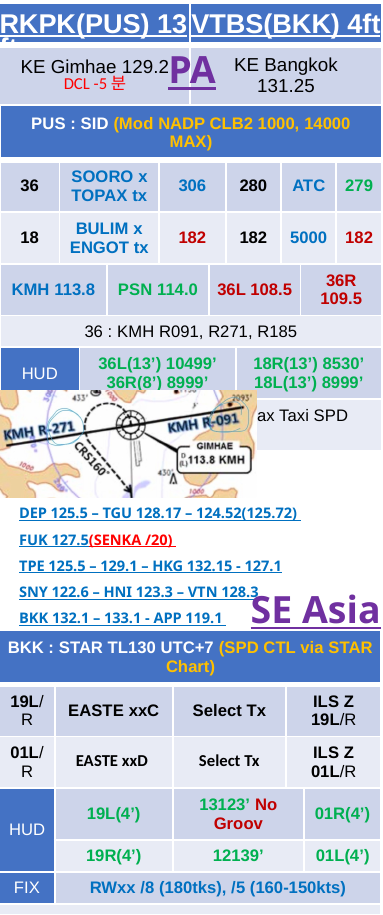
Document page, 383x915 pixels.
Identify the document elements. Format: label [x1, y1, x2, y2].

table_cell [56, 789, 172, 839]
table_cell [174, 687, 285, 736]
table_cell [227, 163, 280, 211]
table_cell [1, 348, 79, 390]
table_cell [210, 265, 300, 315]
table_cell [160, 163, 225, 211]
table_header [0, 631, 380, 682]
table_cell [305, 841, 380, 871]
table_cell [282, 213, 335, 263]
table_cell [0, 737, 54, 787]
table_cell [60, 213, 158, 263]
table_cell [160, 213, 225, 263]
table_header [1, 106, 381, 157]
table_cell [56, 841, 172, 871]
table_cell [227, 213, 280, 263]
text_box [4, 489, 382, 637]
table_cell [0, 873, 54, 903]
picture [0, 390, 257, 499]
table_cell [282, 163, 335, 211]
table_cell [237, 348, 381, 398]
table_cell [0, 48, 189, 104]
table_cell [287, 687, 380, 736]
table_cell [1, 265, 106, 315]
table_cell [56, 687, 172, 736]
table_cell [1, 163, 59, 211]
table_cell [0, 687, 54, 736]
text_box [139, 46, 245, 98]
table_cell [0, 789, 54, 871]
table_cell [56, 873, 380, 903]
table_header [191, 4, 381, 42]
table_cell [0, 905, 380, 914]
table_cell [108, 265, 208, 315]
table_cell [1, 213, 59, 263]
table_cell [257, 400, 381, 450]
table_cell [174, 737, 285, 787]
table_header [0, 4, 189, 42]
table_cell [337, 213, 381, 263]
table_cell [80, 348, 235, 390]
table_cell [174, 789, 303, 839]
table_cell [1, 316, 381, 346]
table_cell [305, 789, 380, 839]
table_cell [60, 163, 158, 211]
table_cell [174, 841, 303, 871]
table_cell [287, 737, 380, 787]
table_cell [56, 737, 172, 787]
table_cell [337, 163, 381, 211]
table_cell [301, 265, 381, 315]
table_cell [191, 48, 381, 104]
